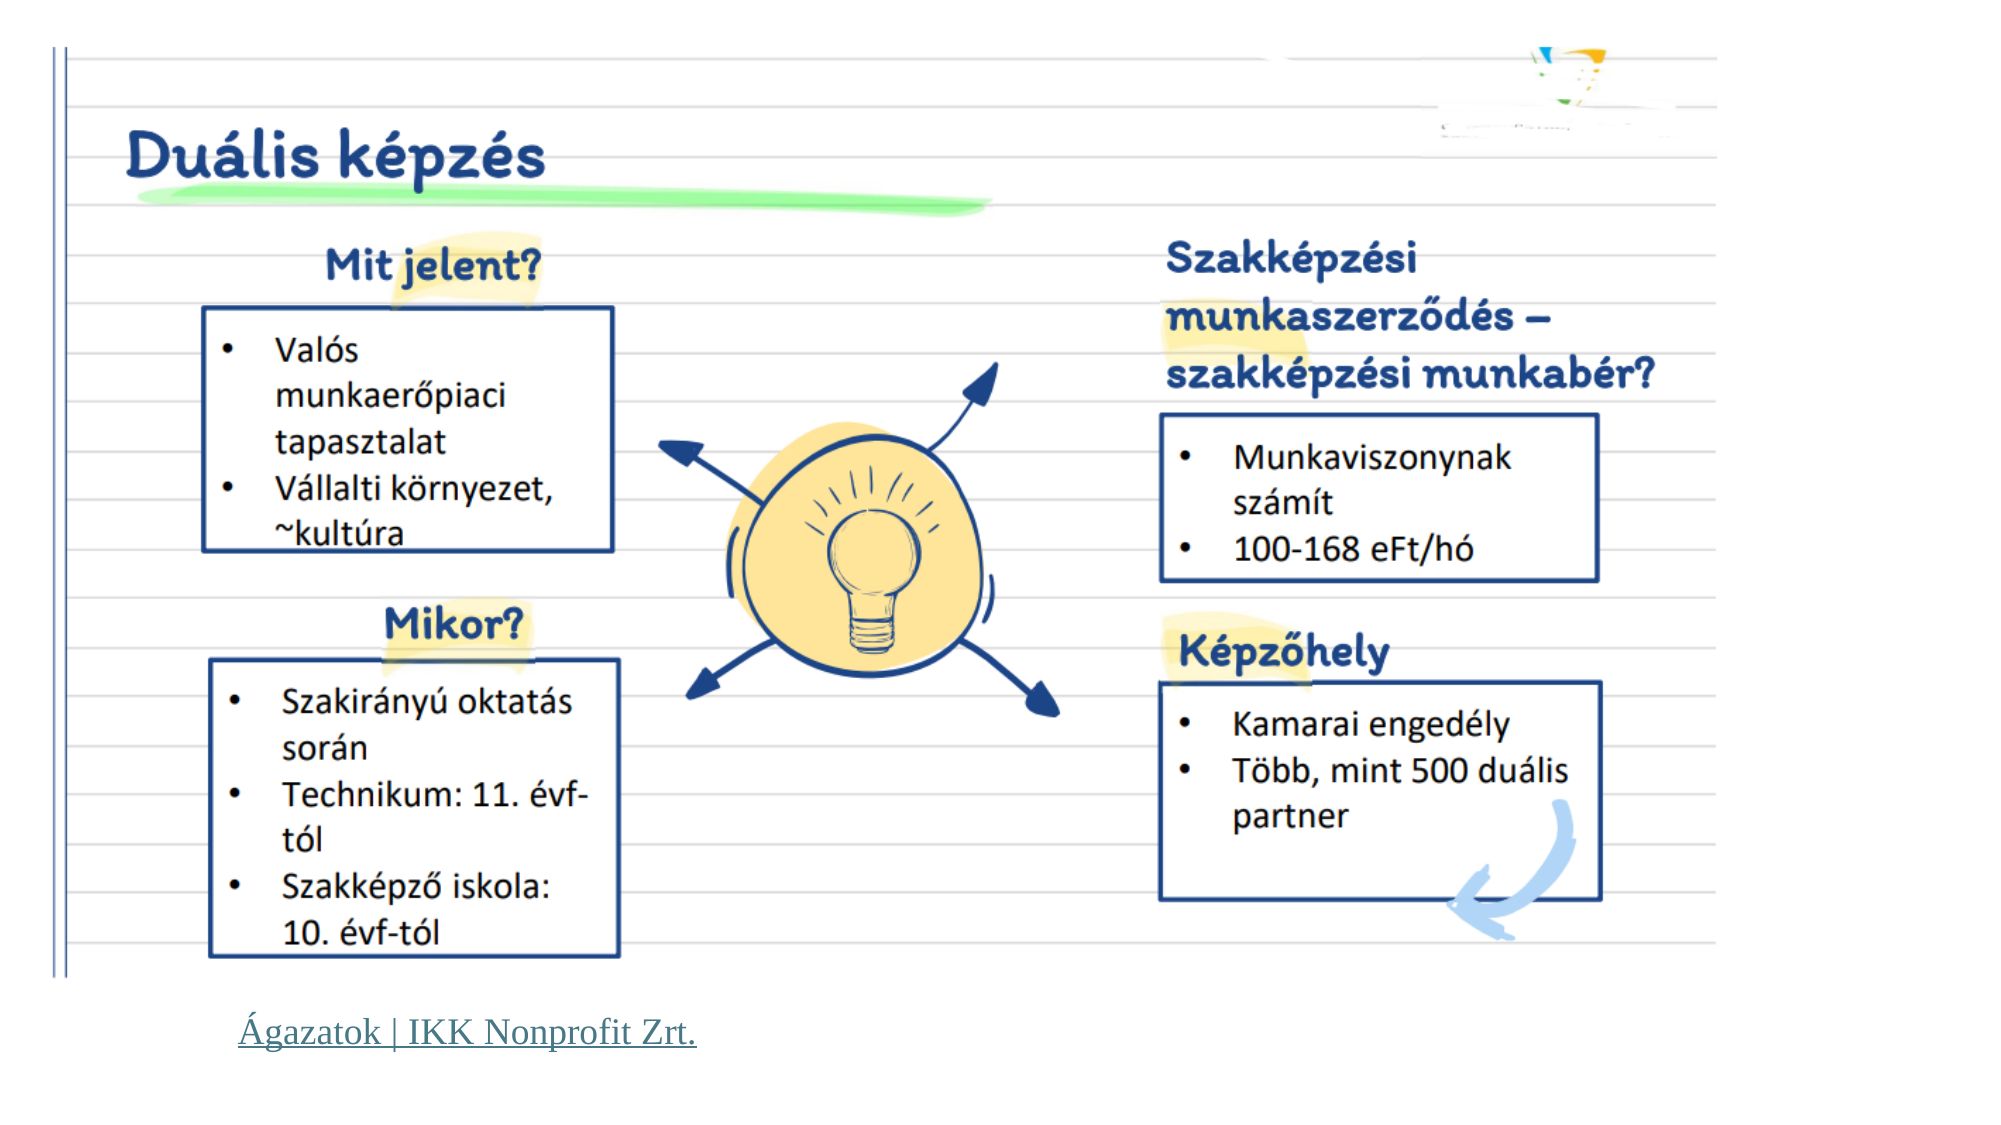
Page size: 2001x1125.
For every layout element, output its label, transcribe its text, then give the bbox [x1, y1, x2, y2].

text_box Ágazatok | IKK Nonprofit Zrt. [222, 996, 1223, 1060]
picture [32, 43, 1778, 980]
